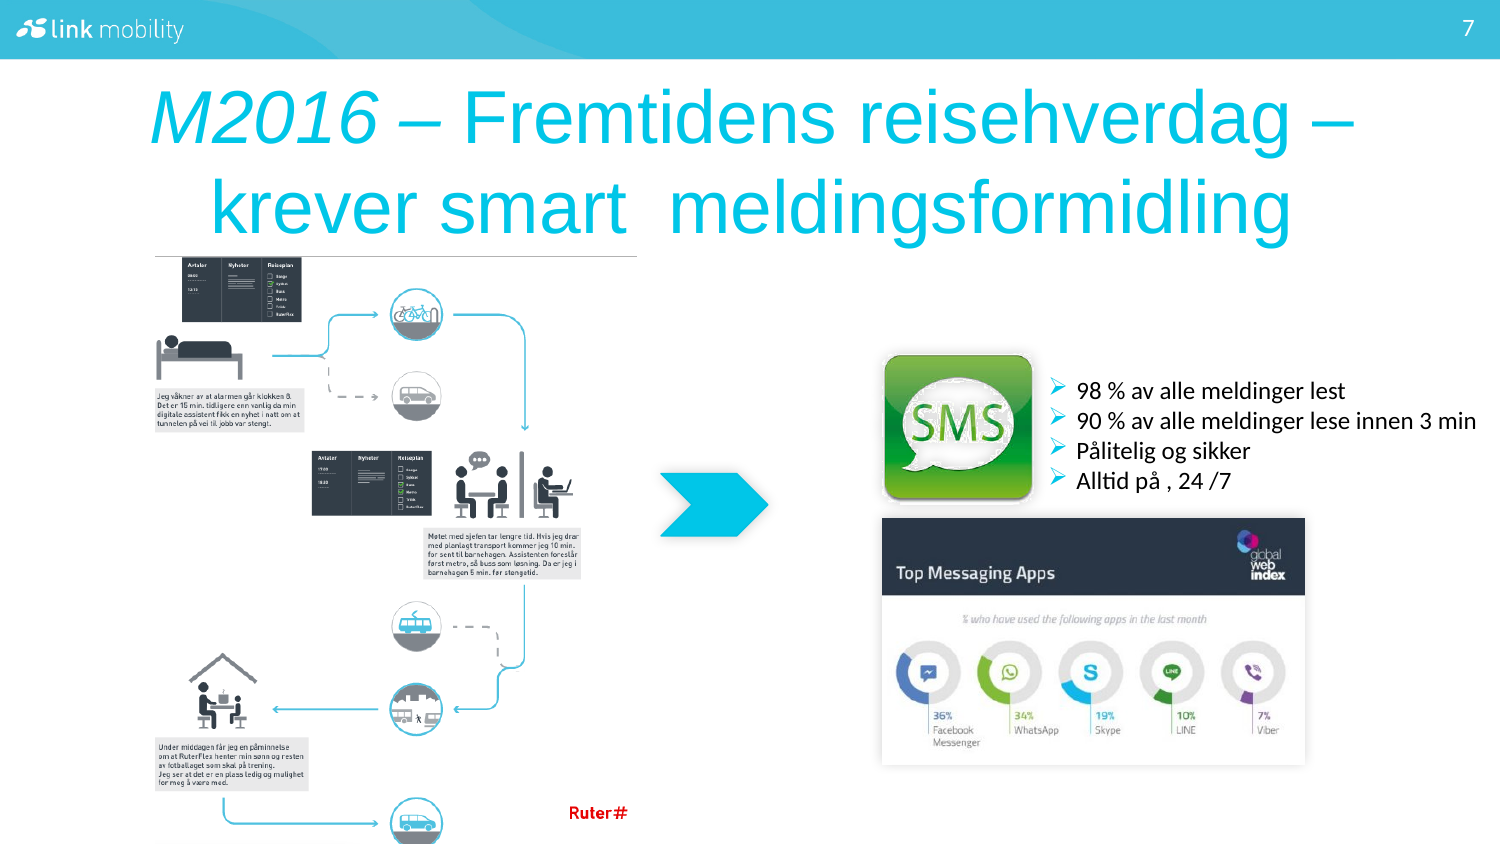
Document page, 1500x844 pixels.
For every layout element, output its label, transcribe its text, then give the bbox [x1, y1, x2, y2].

text_box M2016 – Fremtidens reisehverdag – krever smart meldingsformidling [84, 60, 1421, 137]
text_box [660, 472, 769, 537]
picture [0, 0, 1500, 844]
slide_number 7 [1139, 3, 1490, 49]
text_box 98 % av alle meldinger lest 90 % av alle meldinger lese innen 3 min Pålitelig og sikker Alltid på , 24 /7 [1038, 366, 1500, 503]
